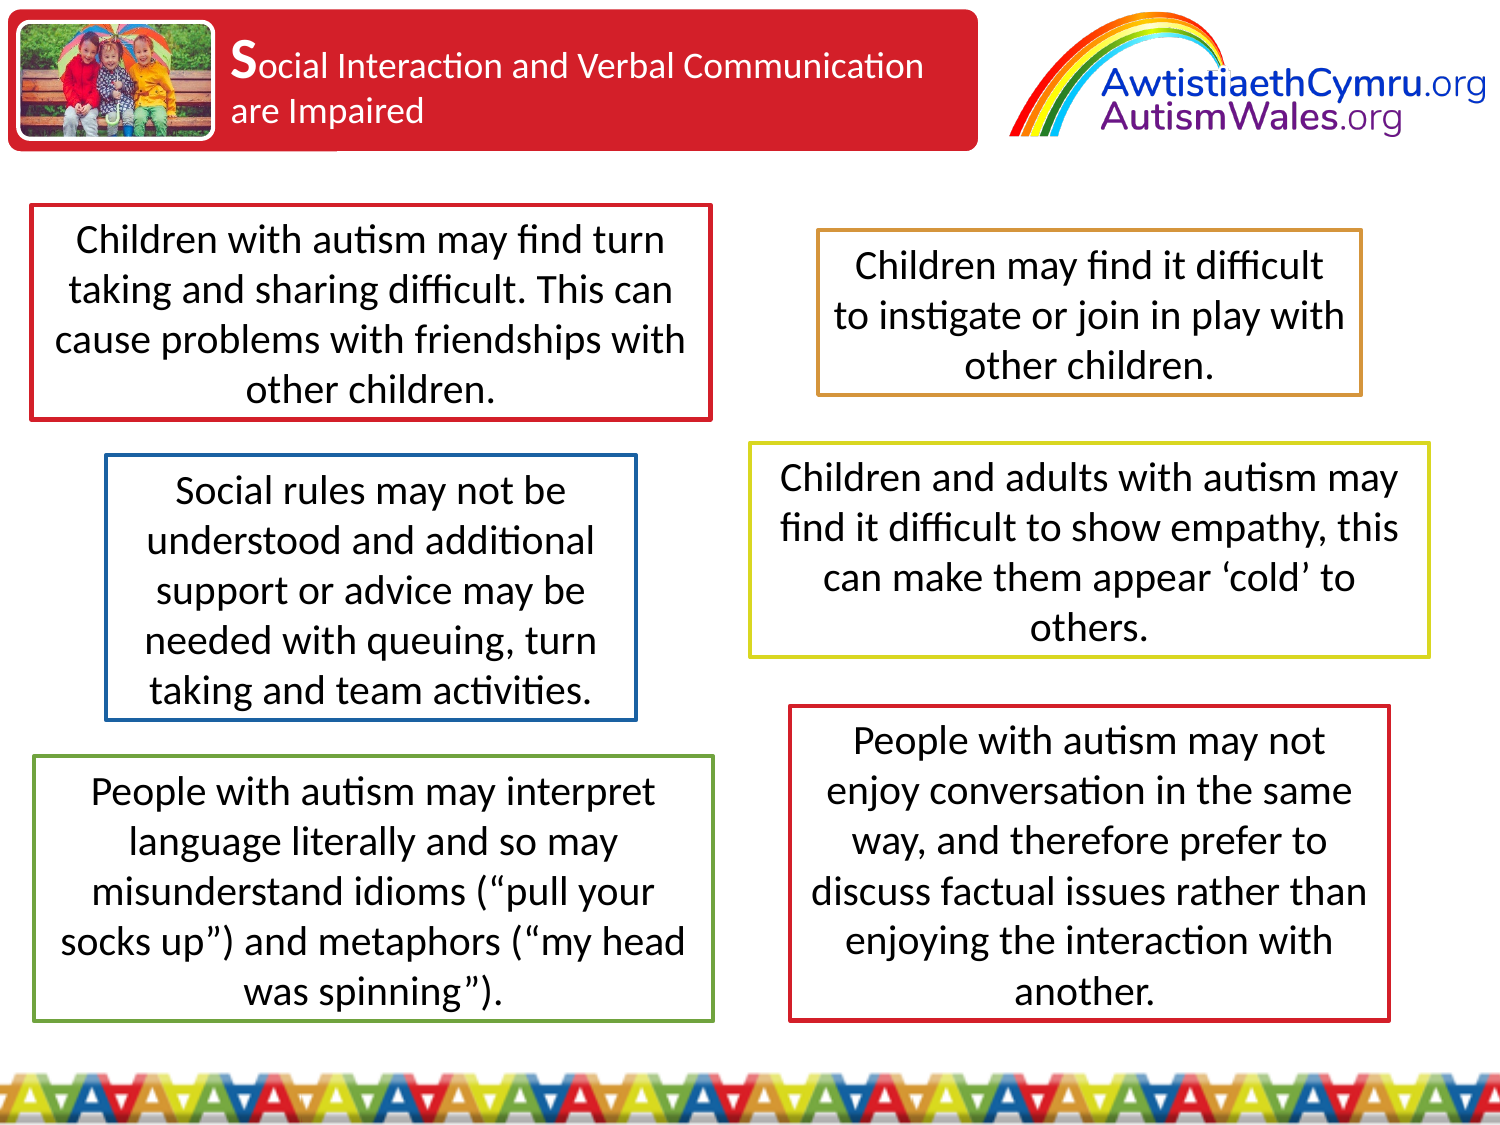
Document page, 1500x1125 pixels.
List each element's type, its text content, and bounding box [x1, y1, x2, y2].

text_box People with autism may interpret language literally and so may misunderstand idioms (“pull your socks up”) and metaphors (“my head was spinning”). [32, 754, 715, 1023]
text_box Social rules may not be understood and additional support or advice may be needed with queuing, turn taking and team activities. [104, 453, 638, 722]
text_box Children with autism may find turn taking and sharing difficult. This can cause problems with friendships with other children. [29, 203, 713, 422]
picture [994, 0, 1500, 149]
text_box Children and adults with autism may find it difficult to show empathy, this can make them appear ‘cold’ to others. [748, 441, 1431, 659]
text_box Children may find it difficult to instigate or join in play with other children. [816, 228, 1363, 397]
text_box People with autism may not enjoy conversation in the same way, and therefore prefer to discuss factual issues rather than enjoying the interaction with another. [788, 704, 1391, 1023]
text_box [5, 6, 981, 154]
picture [0, 1070, 1500, 1125]
